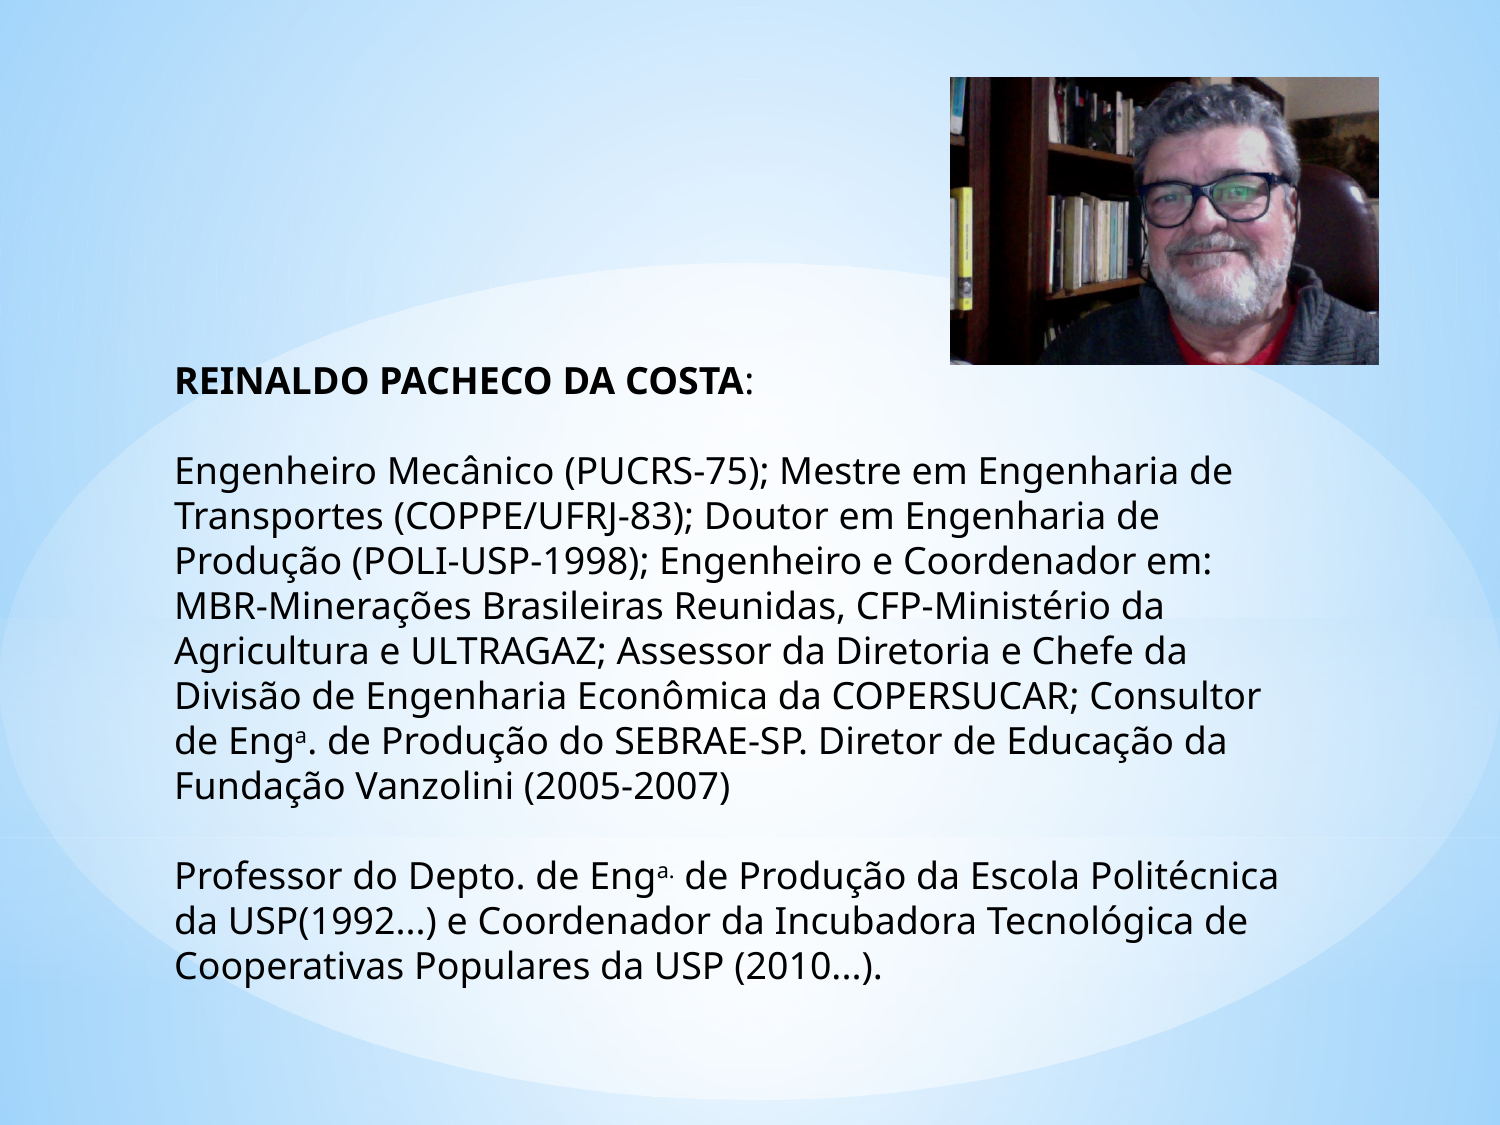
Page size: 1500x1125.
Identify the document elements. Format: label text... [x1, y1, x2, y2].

picture [950, 76, 1379, 365]
text_box Reinaldo Pacheco da Costa: Engenheiro Mecânico (PUCRS-75); Mestre em Engenharia de Transportes (COPPE/UFRJ-83); Doutor em Engenharia de Produção (POLI-USP-1998); Engenheiro e Coordenador em: MBR-Minerações Brasileiras Reunidas, CFP-Ministério da Agricultura e ULTRAGAZ; Assessor da Diretoria e Chefe da Divisão de Engenharia Econômica da COPERSUCAR; Consultor de Enga. de Produção do SEBRAE-SP. Diretor de Educação da Fundação Vanzolini (2005-2007) Professor do Depto. de Enga. de Produção da Escola Politécnica da USP(1992...) e Coordenador da Incubadora Tecnológica de Cooperativas Populares da USP (2010...). [159, 349, 1317, 1040]
